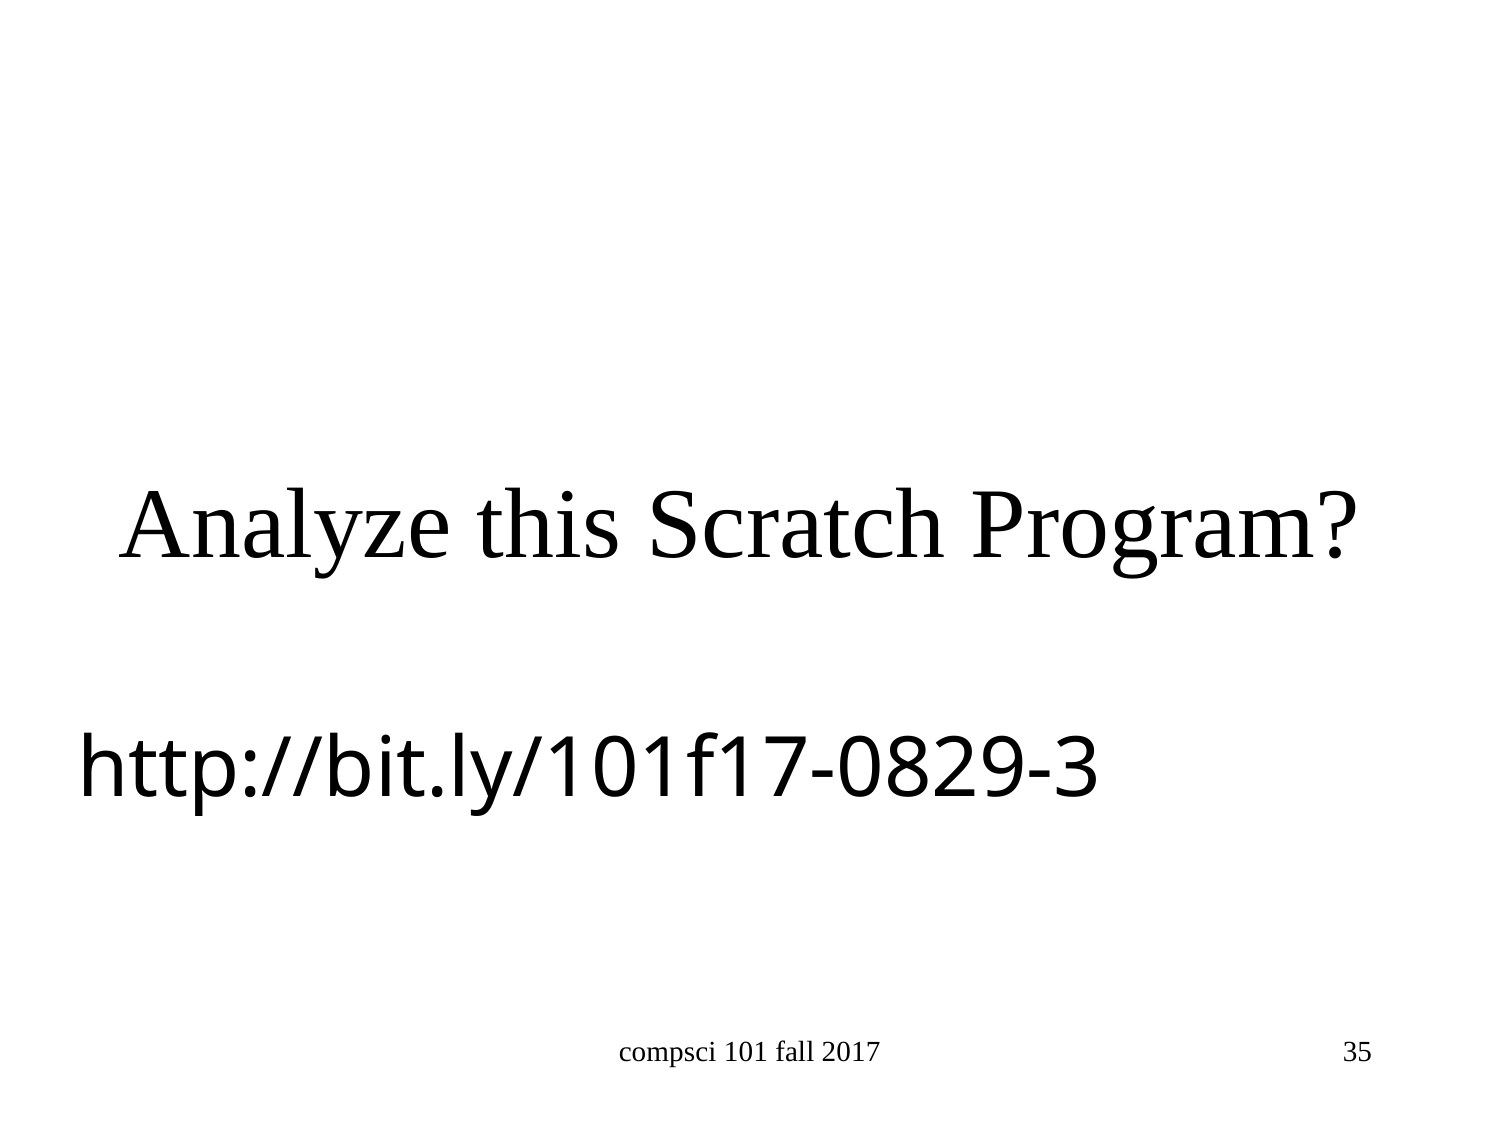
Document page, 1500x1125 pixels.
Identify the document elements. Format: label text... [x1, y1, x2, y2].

text_box http://bit.ly/101f17-0829-3 [62, 706, 1350, 821]
slide_number 35 [1074, 1024, 1388, 1101]
list Analyze this Scratch Program? [103, 339, 1388, 586]
footer compsci 101 fall 2017 [512, 1024, 988, 1101]
